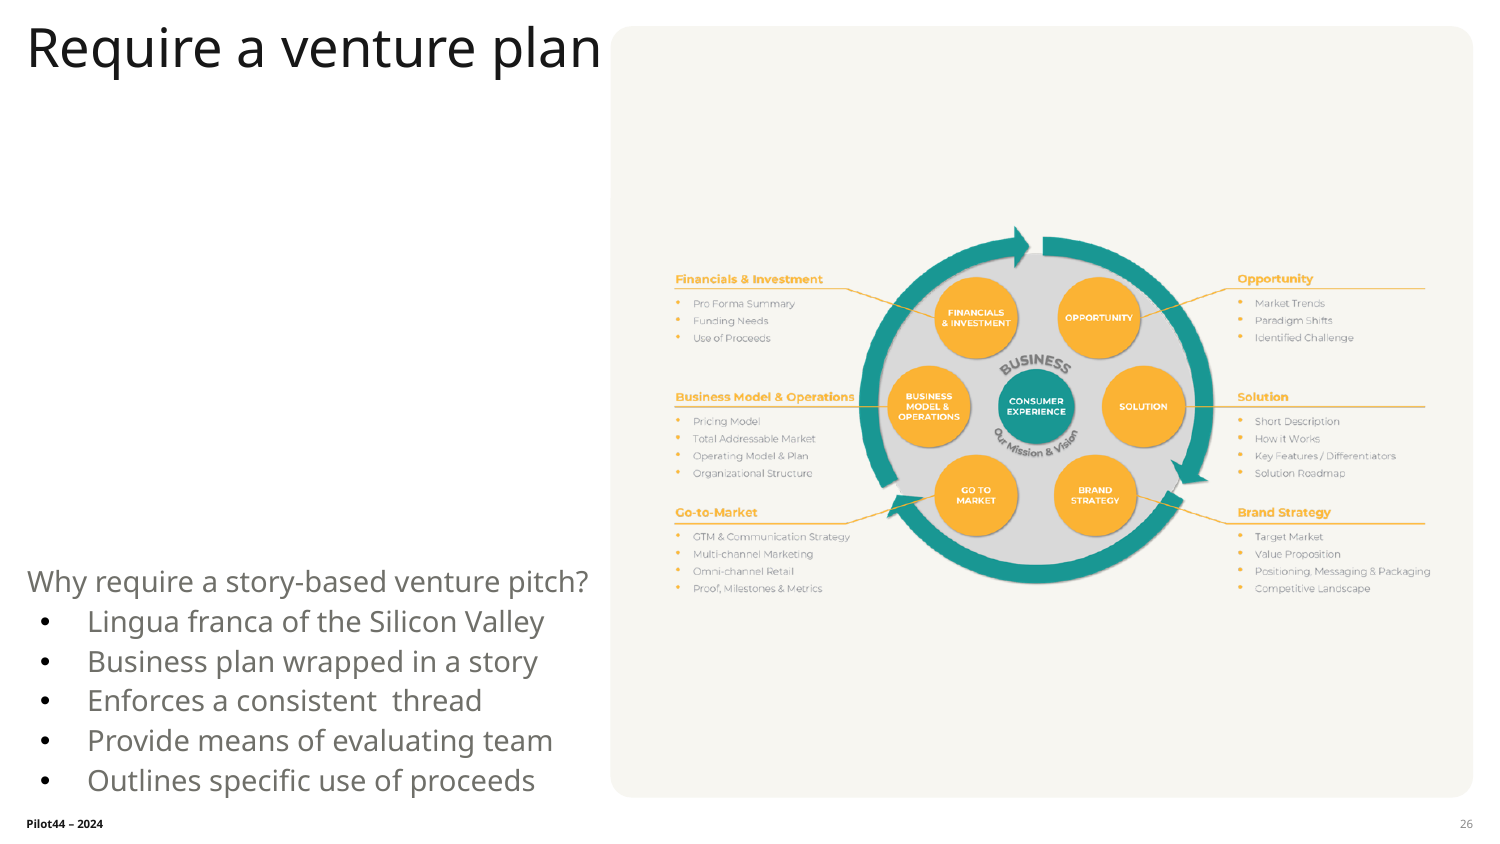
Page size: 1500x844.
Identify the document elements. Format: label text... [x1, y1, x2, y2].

title Require a venture plan [26, 26, 611, 422]
slide_number 26 [1383, 816, 1474, 830]
text_box Why require a story-based venture pitch? Lingua franca of the Silicon Valley Business plan wrapped in a story Enforces a consistent thread Provide means of evaluating team Outlines specific use of proceeds [26, 567, 621, 798]
text_box [608, 24, 1476, 800]
picture [666, 223, 1444, 603]
